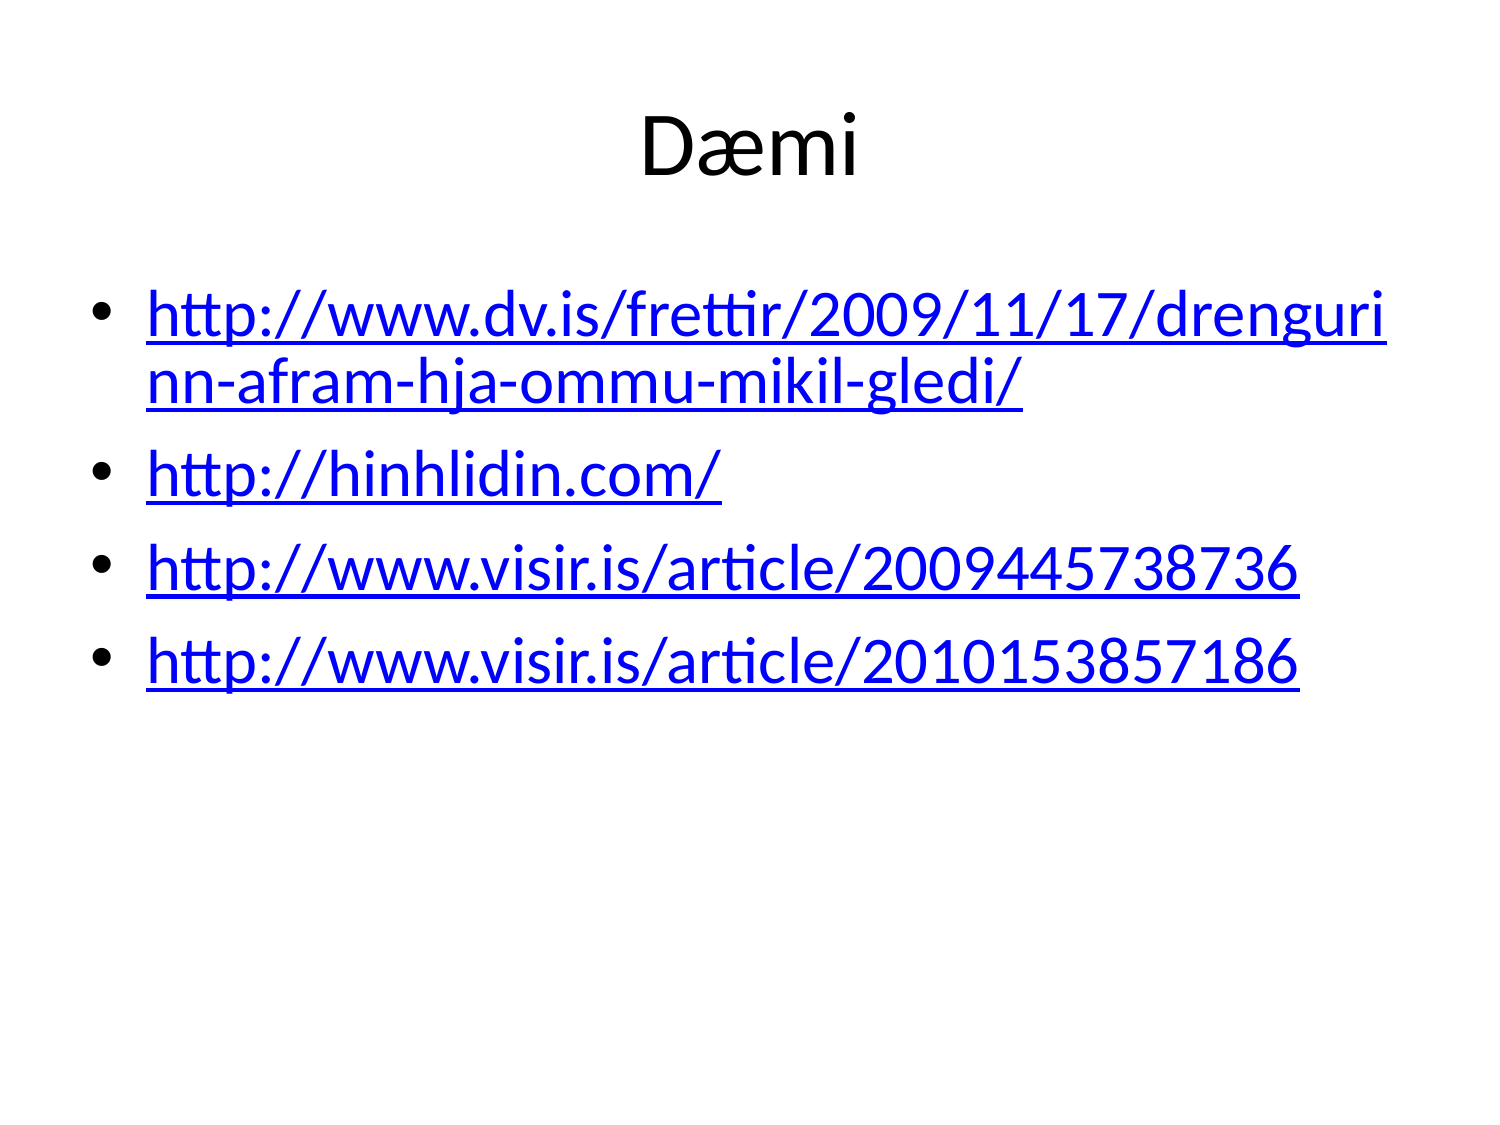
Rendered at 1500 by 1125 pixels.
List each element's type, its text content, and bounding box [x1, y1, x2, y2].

title Dæmi [75, 45, 1425, 233]
list http://www.dv.is/frettir/2009/11/17/drengurinn-afram-hja-ommu-mikil-gledi/ http://hinhlidin.com/ http://www.visir.is/article/2009445738736 http://www.visir.is/article/2010153857186 [75, 262, 1425, 1005]
